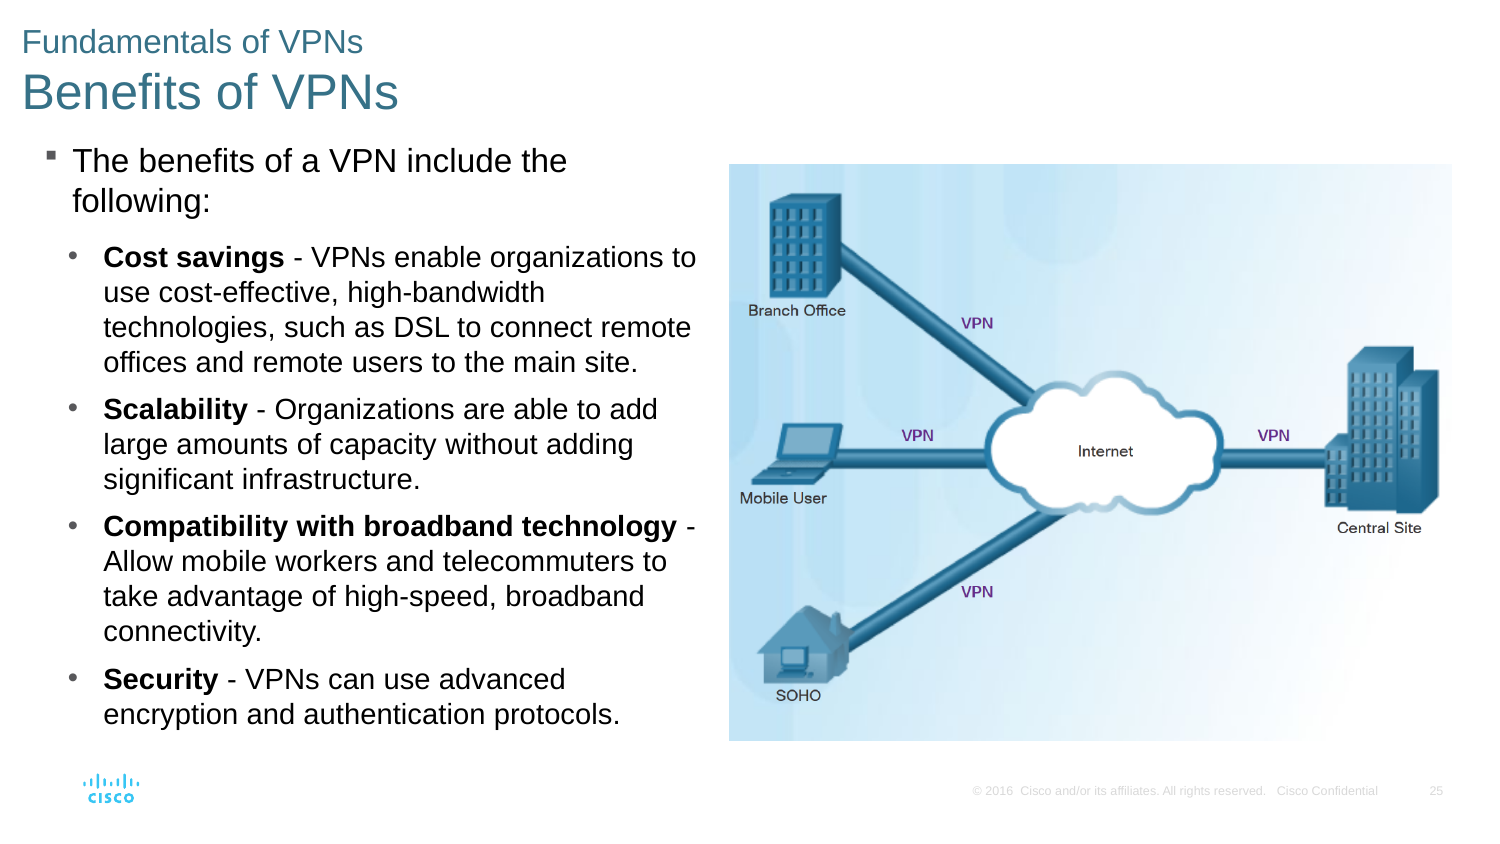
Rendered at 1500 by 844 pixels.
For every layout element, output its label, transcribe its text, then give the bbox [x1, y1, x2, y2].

list The benefits of a VPN include the following: Cost savings - VPNs enable organizations to use cost-effective, high-bandwidth technologies, such as DSL to connect remote offices and remote users to the main site. Scalability - Organizations are able to add large amounts of capacity without adding significant infrastructure. Compatibility with broadband technology - Allow mobile workers and telecommuters to take advantage of high-speed, broadband connectivity. Security - VPNs can use advanced encryption and authentication protocols. [29, 132, 730, 773]
picture [728, 164, 1453, 741]
title Fundamentals of VPNs Benefits of VPNs [6, 7, 1500, 132]
